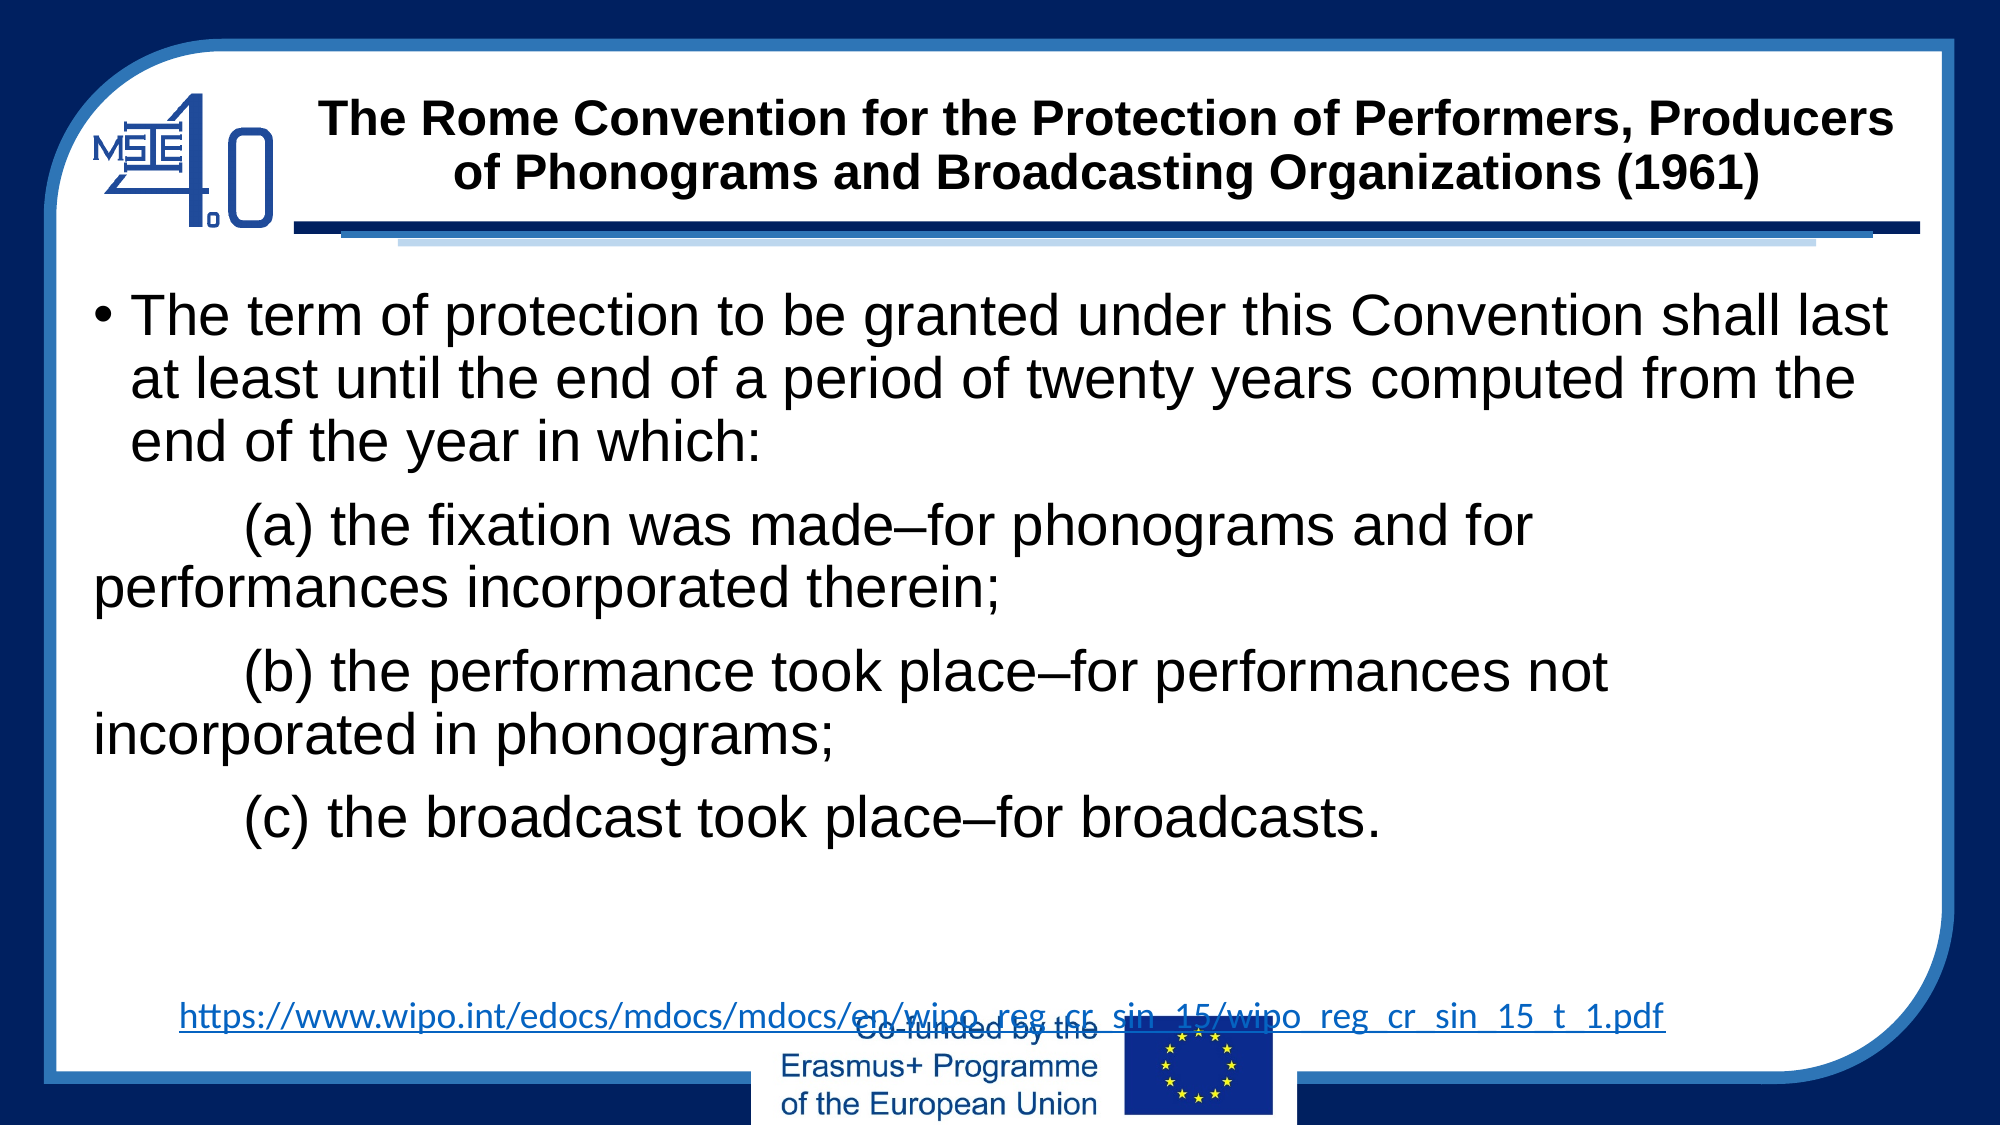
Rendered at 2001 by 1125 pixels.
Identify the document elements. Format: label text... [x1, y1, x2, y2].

list The term of protection to be granted under this Convention shall last at least until the end of a period of twenty years computed from the end of the year in which: (a) the fixation was made–for phonograms and for performances incorporated therein; (b) the performance took place–for performances not incorporated in phonograms; (c) the broadcast took place–for broadcasts. [78, 277, 1921, 984]
picture [751, 1044, 1298, 1125]
text_box https://www.wipo.int/edocs/mdocs/mdocs/en/wipo_reg_cr_sin_15/wipo_reg_cr_sin_15_t_1.pdf [164, 983, 1823, 1044]
title The Rome Convention for the Protection of Performers, Producers of Phonograms and Broadcasting Organizations (1961) [294, 73, 1921, 220]
